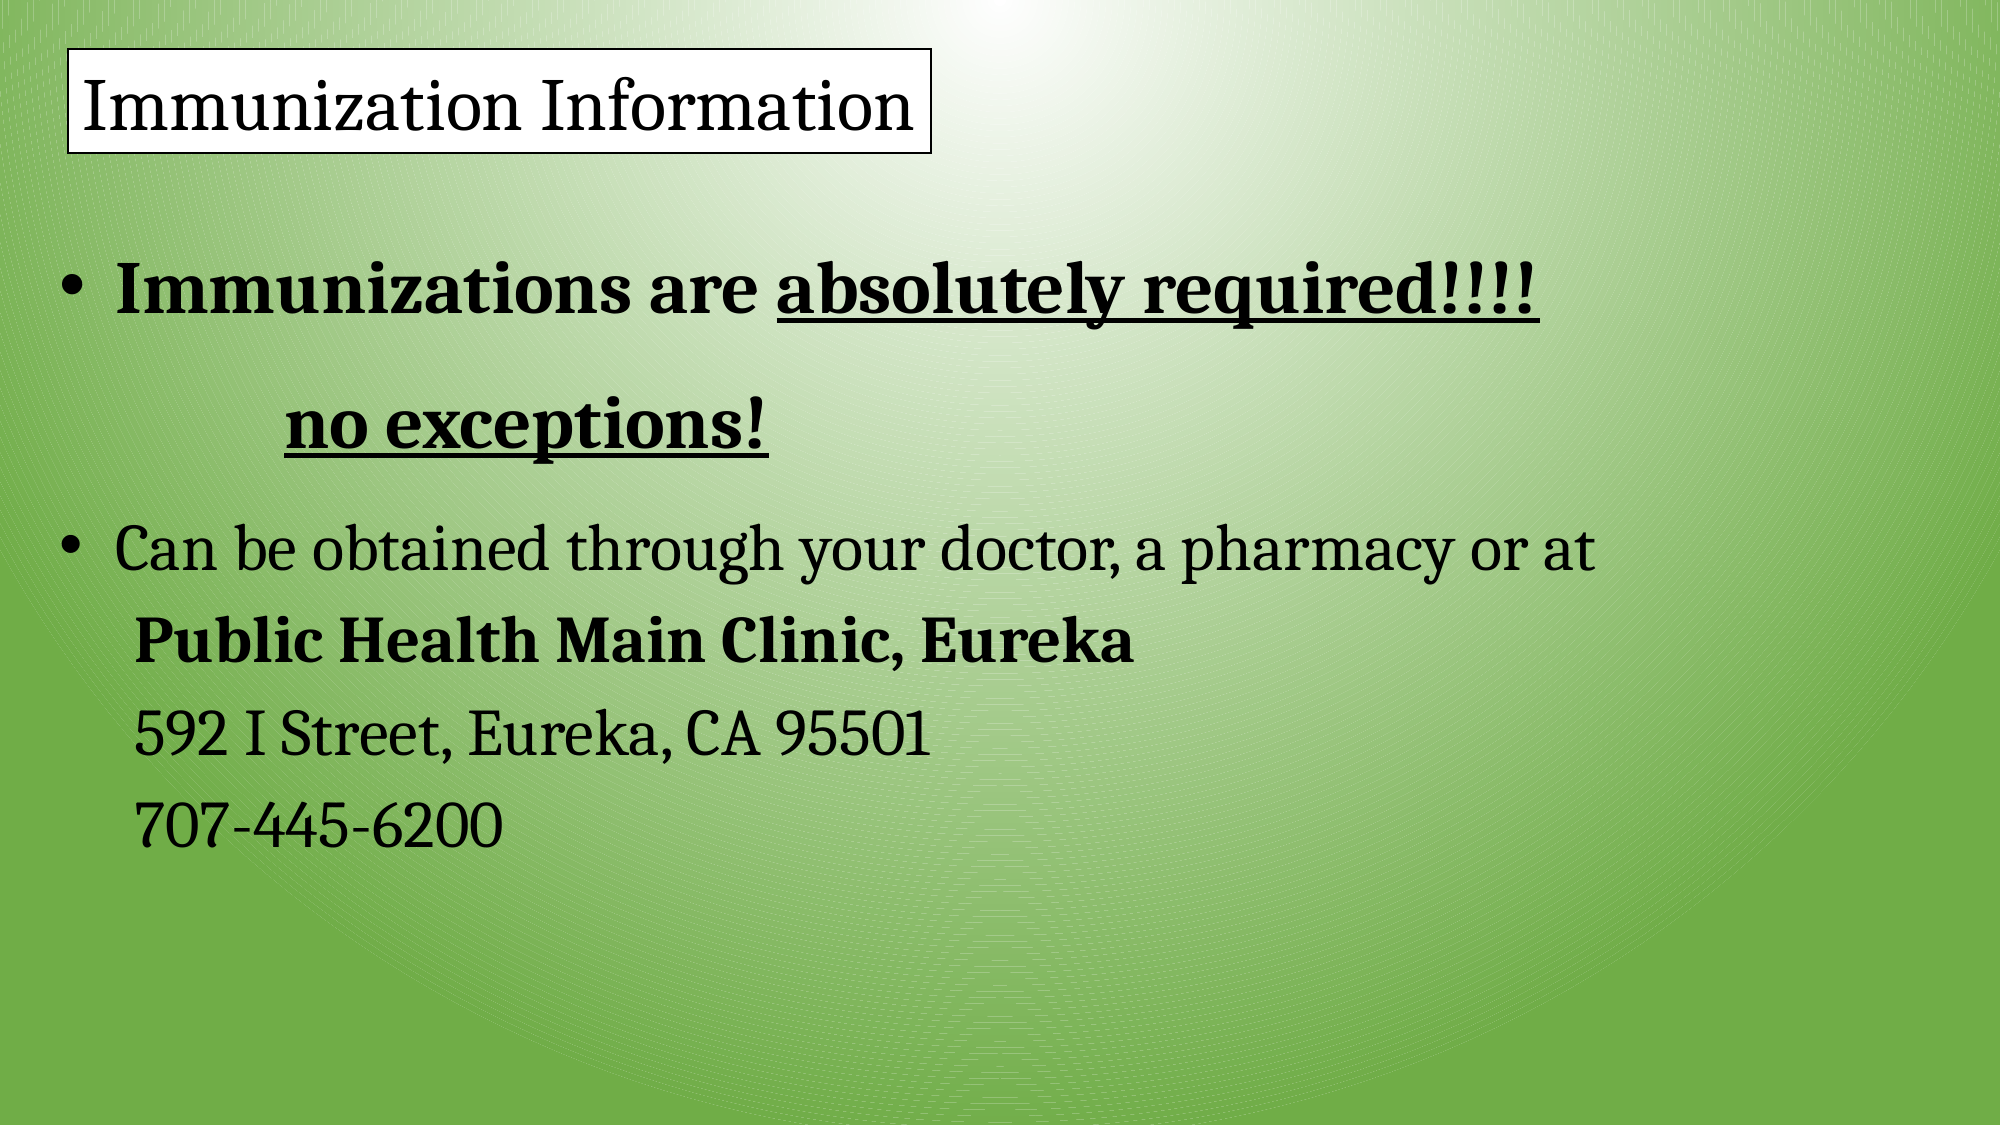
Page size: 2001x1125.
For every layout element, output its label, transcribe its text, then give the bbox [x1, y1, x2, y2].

text_box Immunizations are absolutely required!!!! no exceptions! Can be obtained through your doctor, a pharmacy or at Public Health Main Clinic, Eureka 592 I Street, Eureka, CA 95501 707-445-6200 [44, 185, 1960, 869]
text_box Immunization Information [67, 48, 932, 154]
